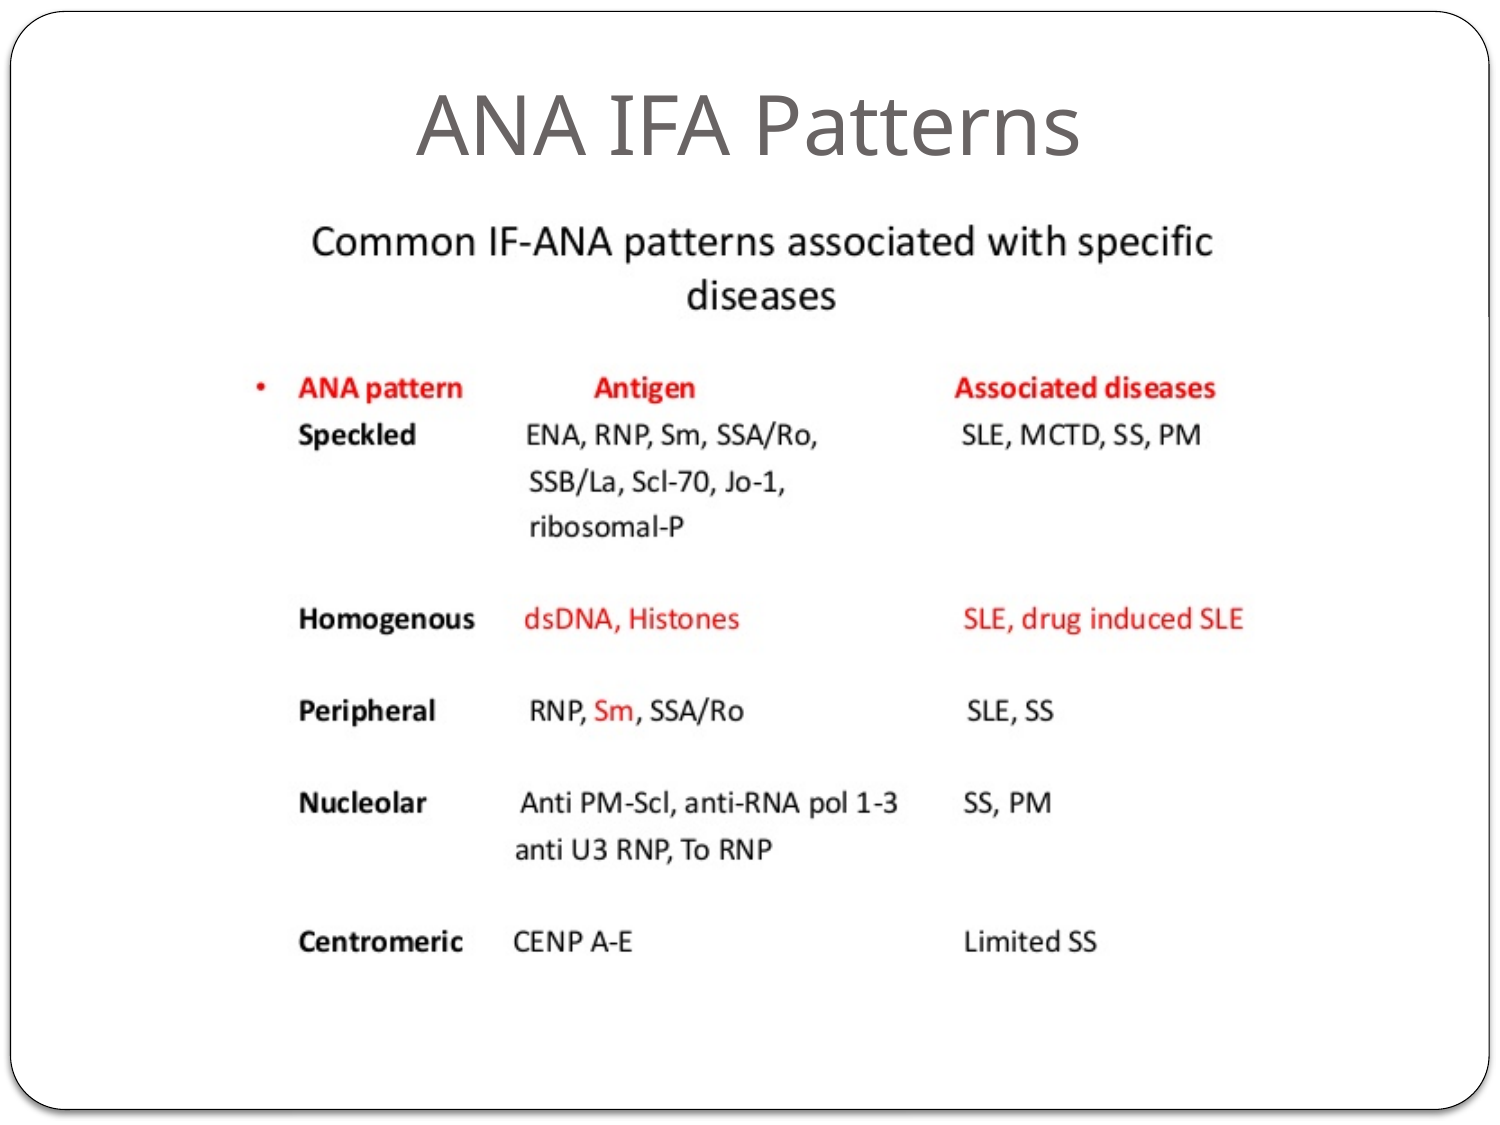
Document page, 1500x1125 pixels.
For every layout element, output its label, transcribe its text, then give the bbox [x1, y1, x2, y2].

title ANA IFA Patterns [75, 45, 1425, 188]
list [187, 162, 1338, 1026]
